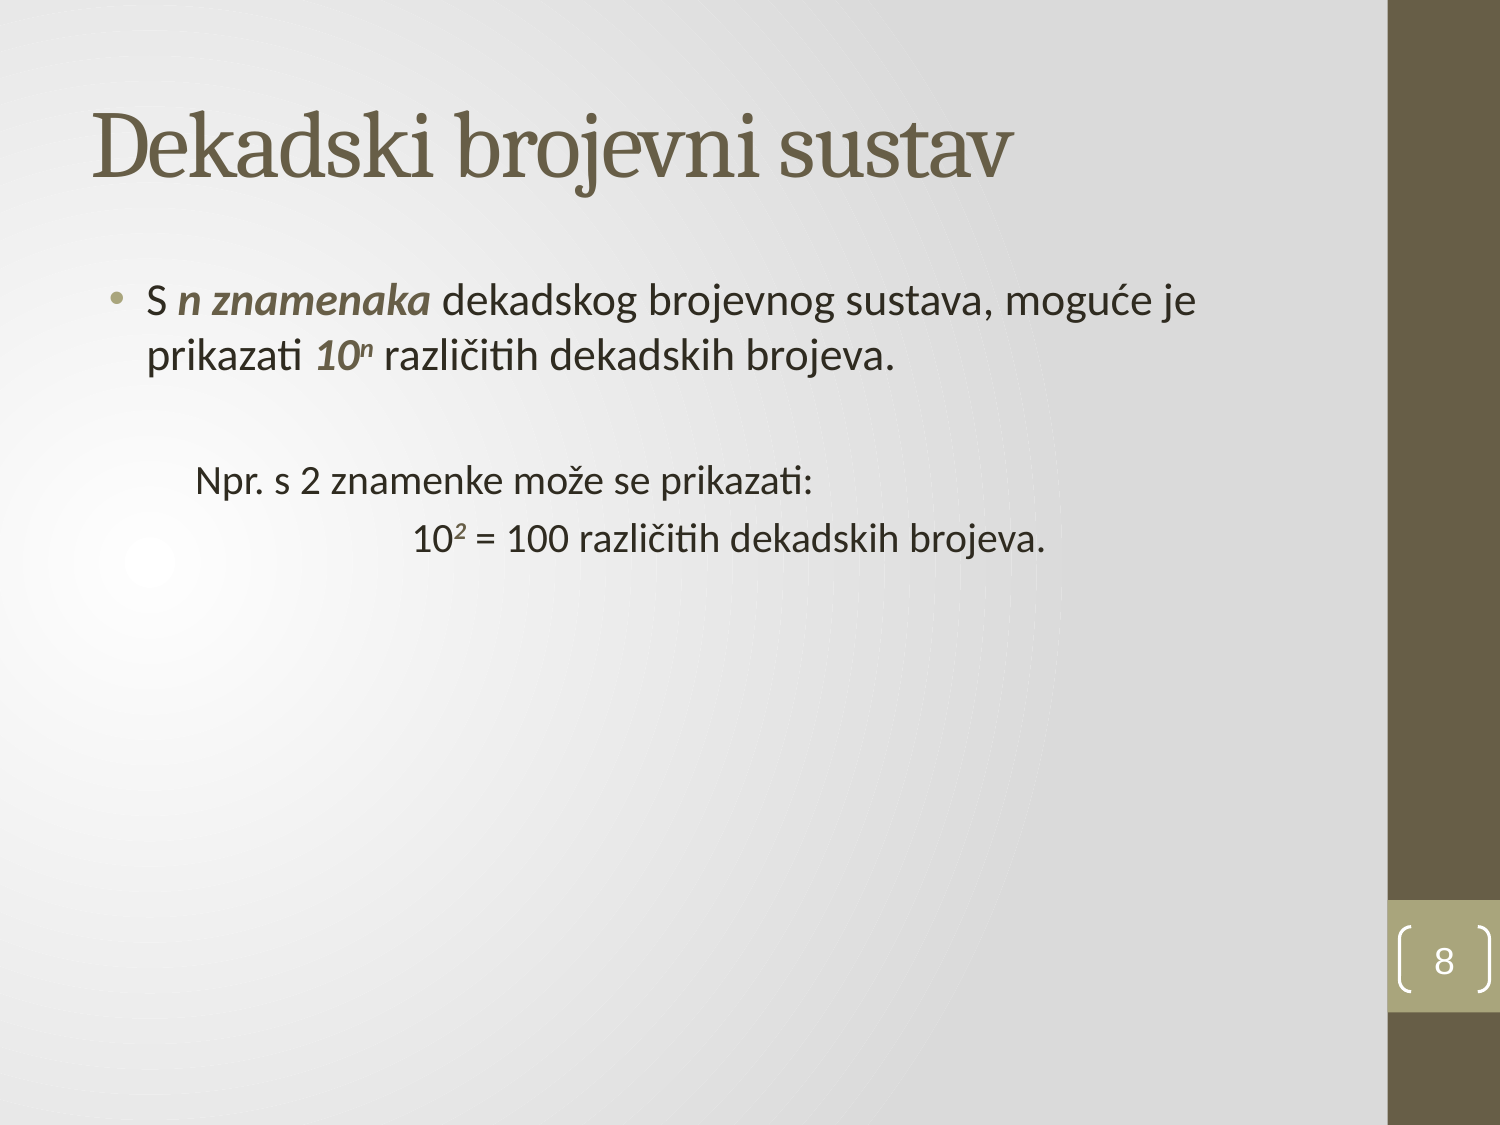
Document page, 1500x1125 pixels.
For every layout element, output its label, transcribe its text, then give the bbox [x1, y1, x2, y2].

slide_number 8 [1397, 925, 1492, 994]
list S n znamenaka dekadskog brojevnog sustava, moguće je prikazati 10n različitih dekadskih brojeva. Npr. s 2 znamenke može se prikazati: 102 = 100 različitih dekadskih brojeva. [75, 262, 1325, 1050]
title Dekadski brojevni sustav [75, 45, 1325, 233]
